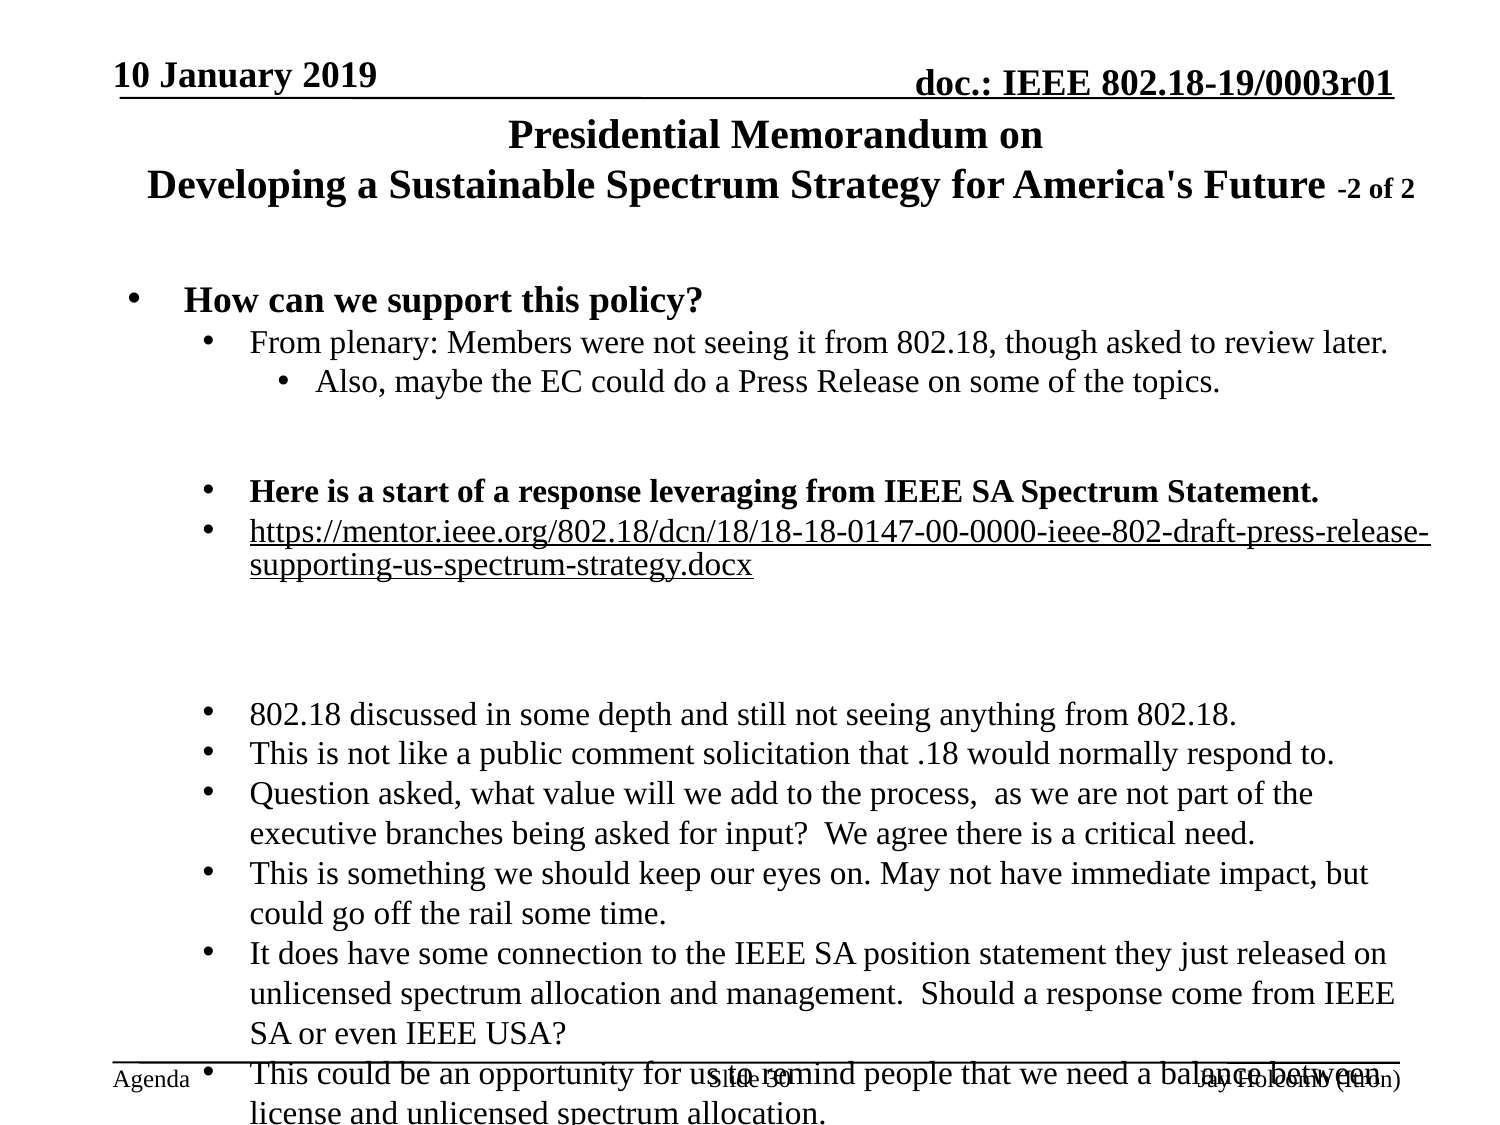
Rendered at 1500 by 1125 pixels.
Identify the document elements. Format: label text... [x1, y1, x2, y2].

footer Jay Holcomb (Itron) [878, 1061, 1402, 1093]
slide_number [112, 49, 488, 95]
title Presidential Memorandum on Developing a Sustainable Spectrum Strategy for America's Future -2 of 2 [112, 100, 1451, 177]
slide_number Slide 30 [699, 1061, 800, 1123]
list How can we support this policy? From plenary: Members were not seeing it from 802.18, though asked to review later. Also, maybe the EC could do a Press Release on some of the topics. Here is a start of a response leveraging from IEEE SA Spectrum Statement. https://mentor.ieee.org/802.18/dcn/18/18-18-0147-00-0000-ieee-802-draft-press-release-supporting-us-spectrum-strategy.docx 802.18 discussed in some depth and still not seeing anything from 802.18. This is not like a public comment solicitation that .18 would normally respond to. Question asked, what value will we add to the process, as we are not part of the executive branches being asked for input? We agree there is a critical need. This is something we should keep our eyes on. May not have immediate impact, but could go off the rail some time. It does have some connection to the IEEE SA position statement they just released on unlicensed spectrum allocation and management. Should a response come from IEEE SA or even IEEE USA? This could be an opportunity for us to remind people that we need a balance between license and unlicensed spectrum allocation. [112, 177, 1451, 1063]
